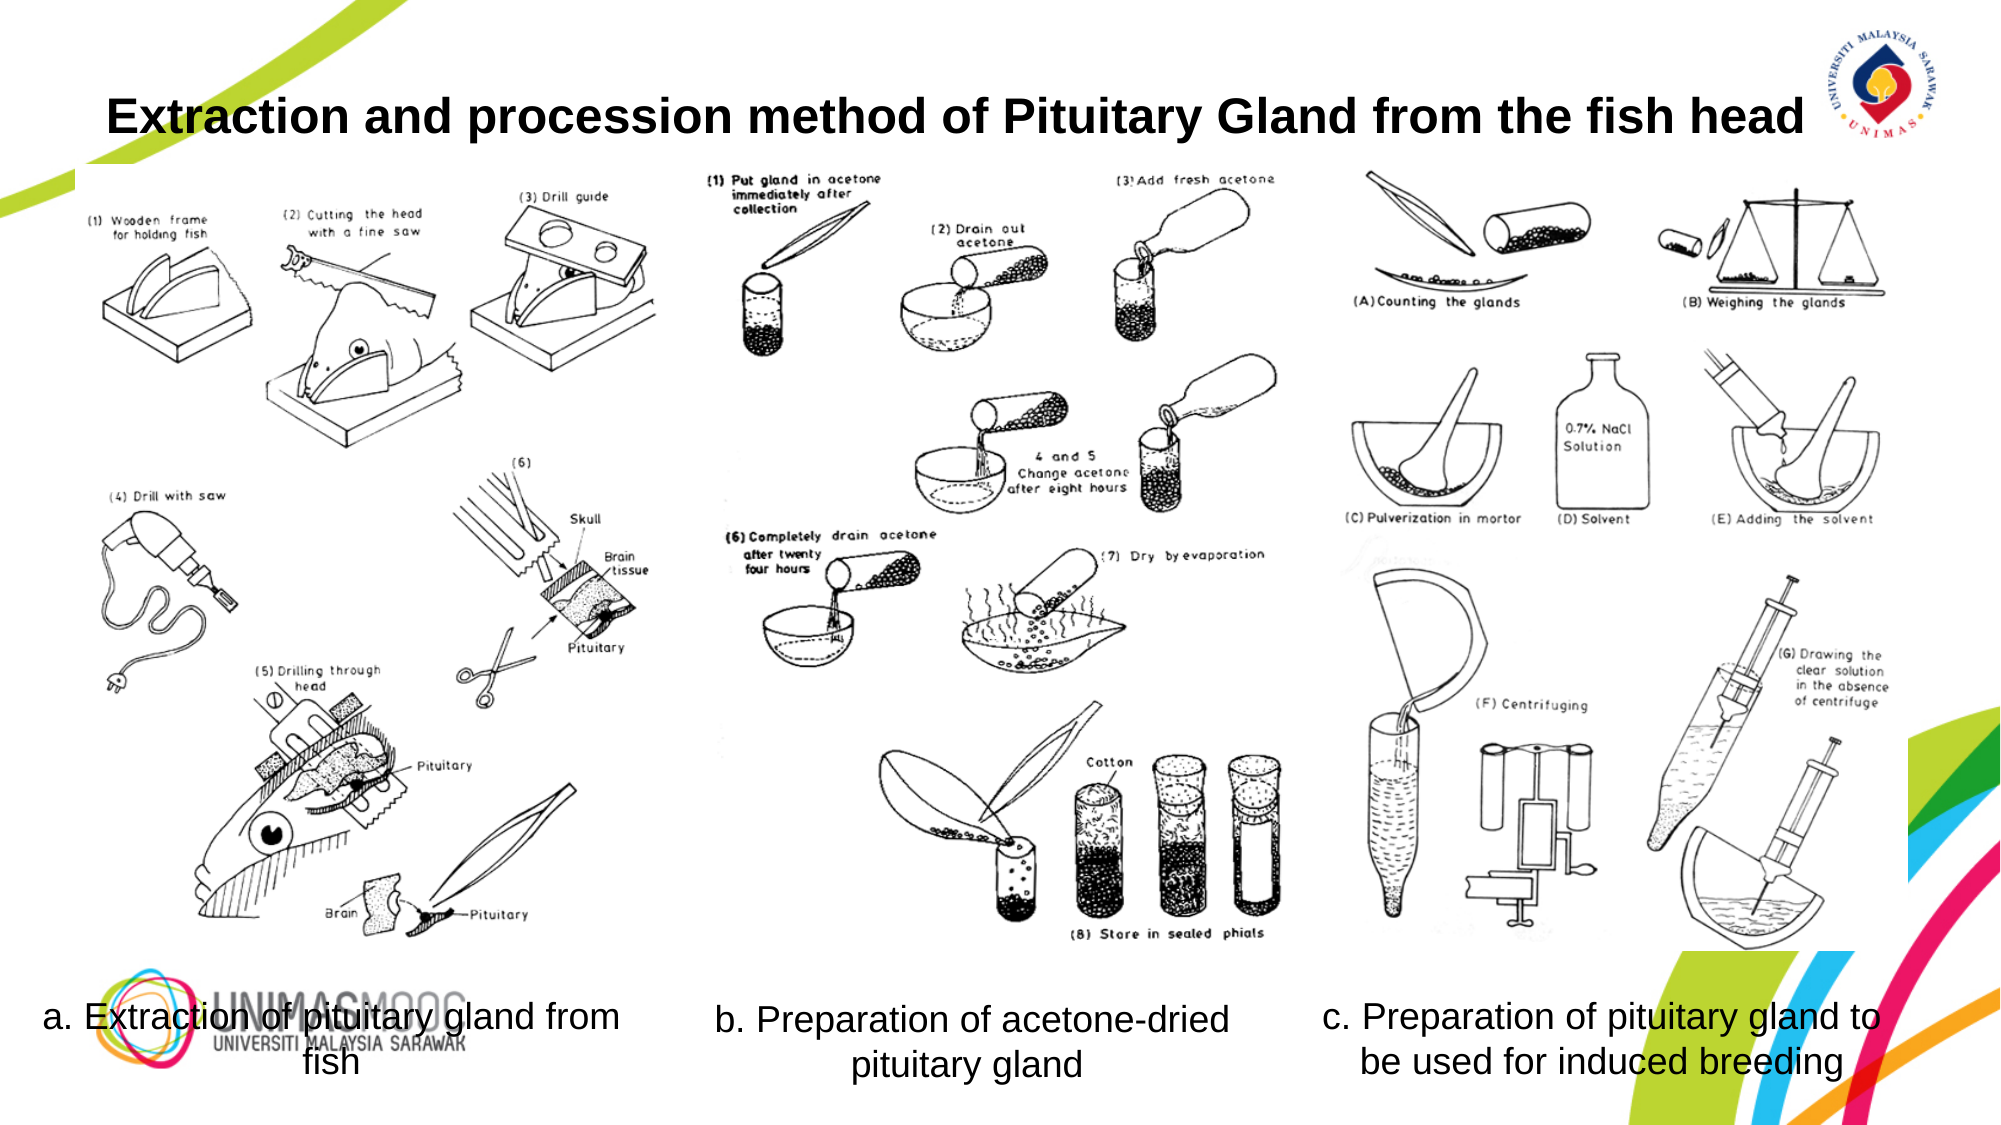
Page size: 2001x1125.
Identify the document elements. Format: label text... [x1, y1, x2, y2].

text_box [650, 164, 1307, 1094]
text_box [1283, 164, 1921, 1091]
picture [0, 0, 2001, 1125]
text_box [25, 164, 650, 1091]
text_box Extraction and procession method of Pituitary Gland from the fish head [91, 83, 1949, 165]
